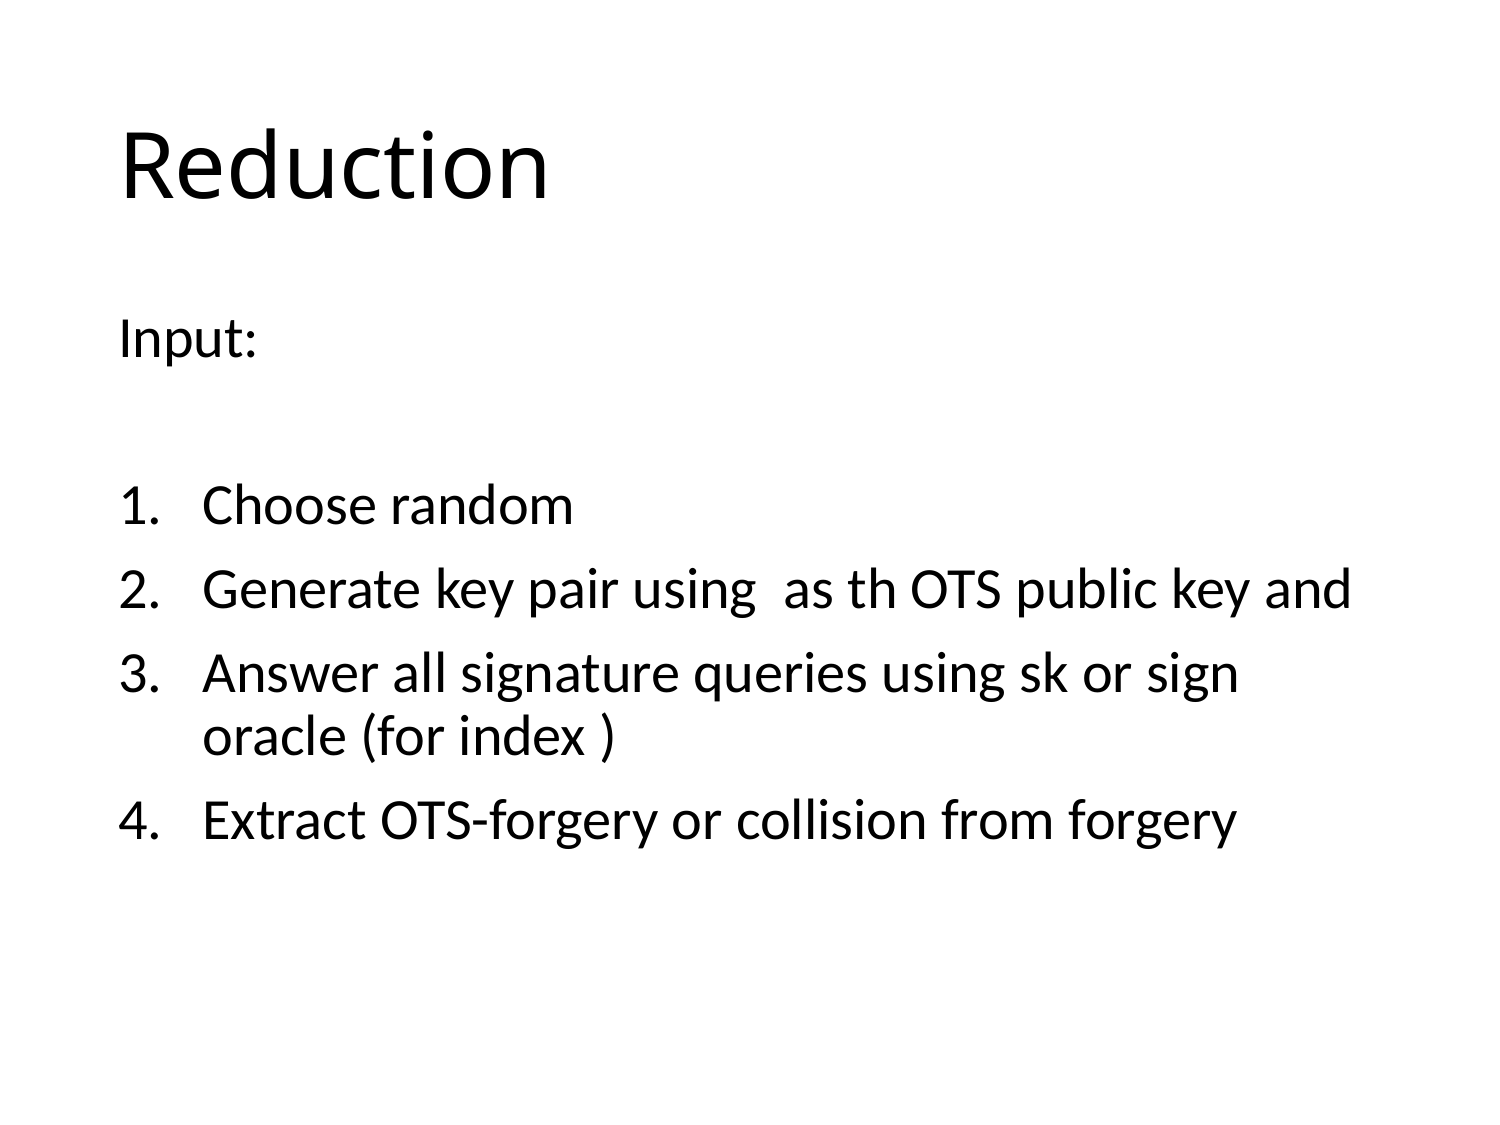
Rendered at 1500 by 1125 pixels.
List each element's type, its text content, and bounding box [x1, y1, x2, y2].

title Reduction [103, 59, 1397, 278]
